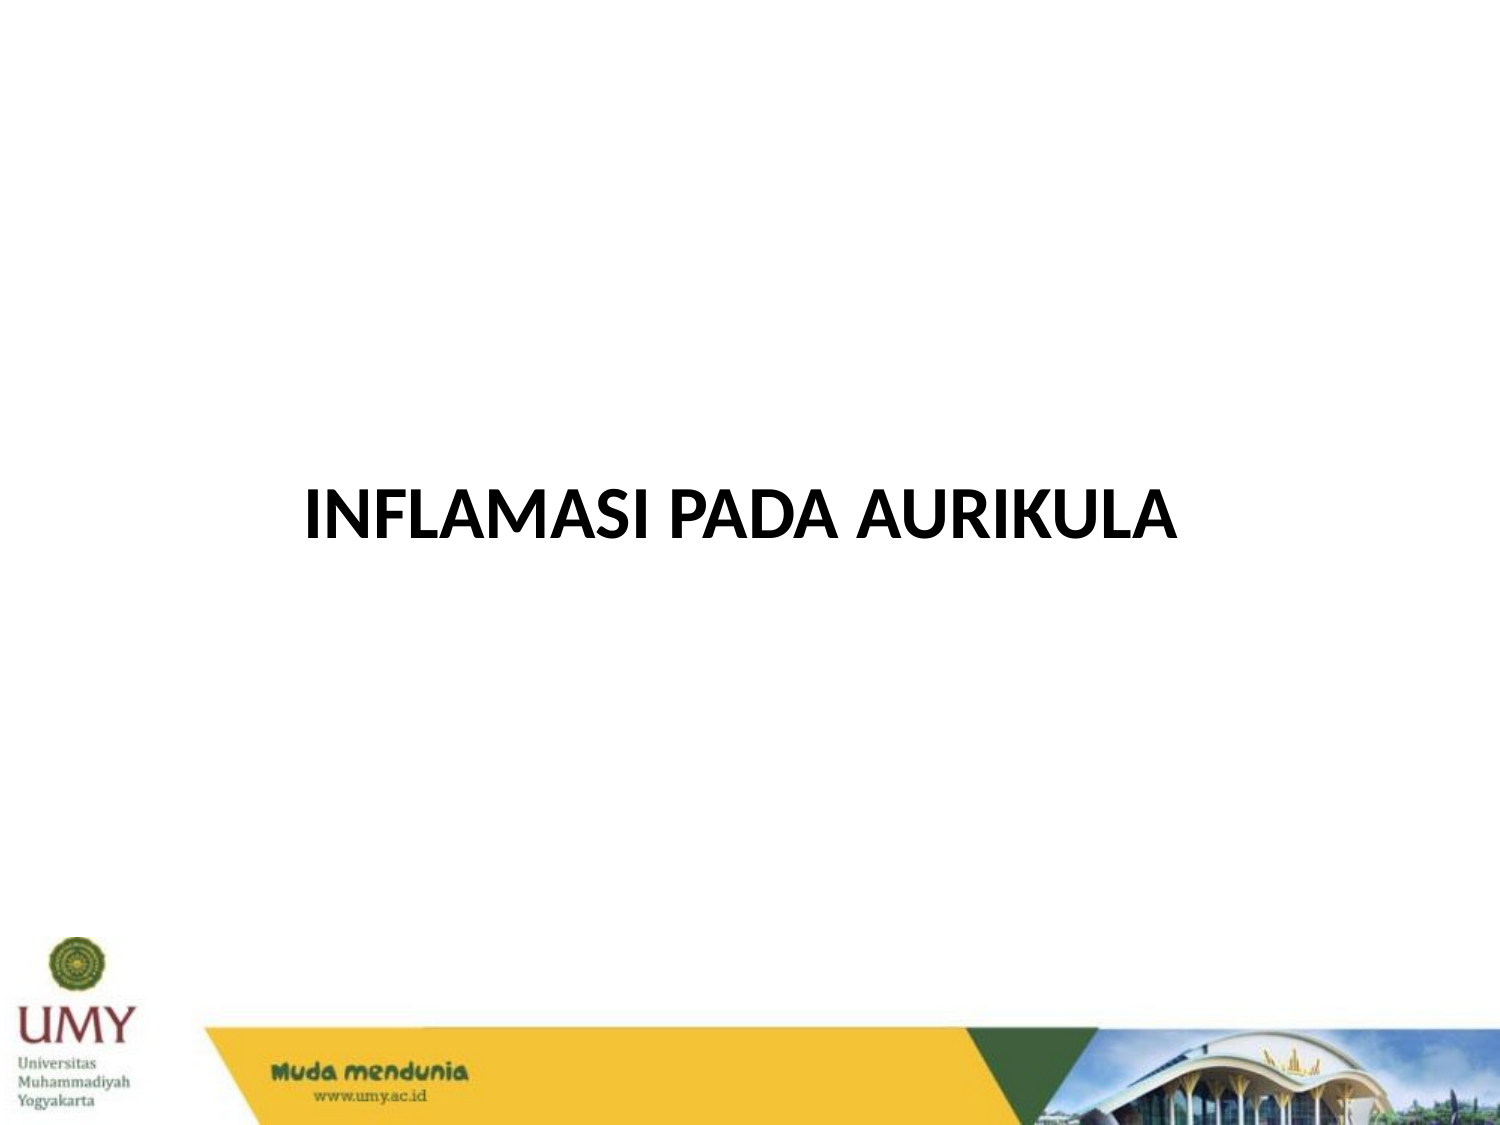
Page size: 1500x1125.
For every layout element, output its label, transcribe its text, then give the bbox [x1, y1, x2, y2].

text_box INFLAMASI PADA AURIKULA [289, 456, 1211, 562]
picture [4, 937, 1500, 1125]
